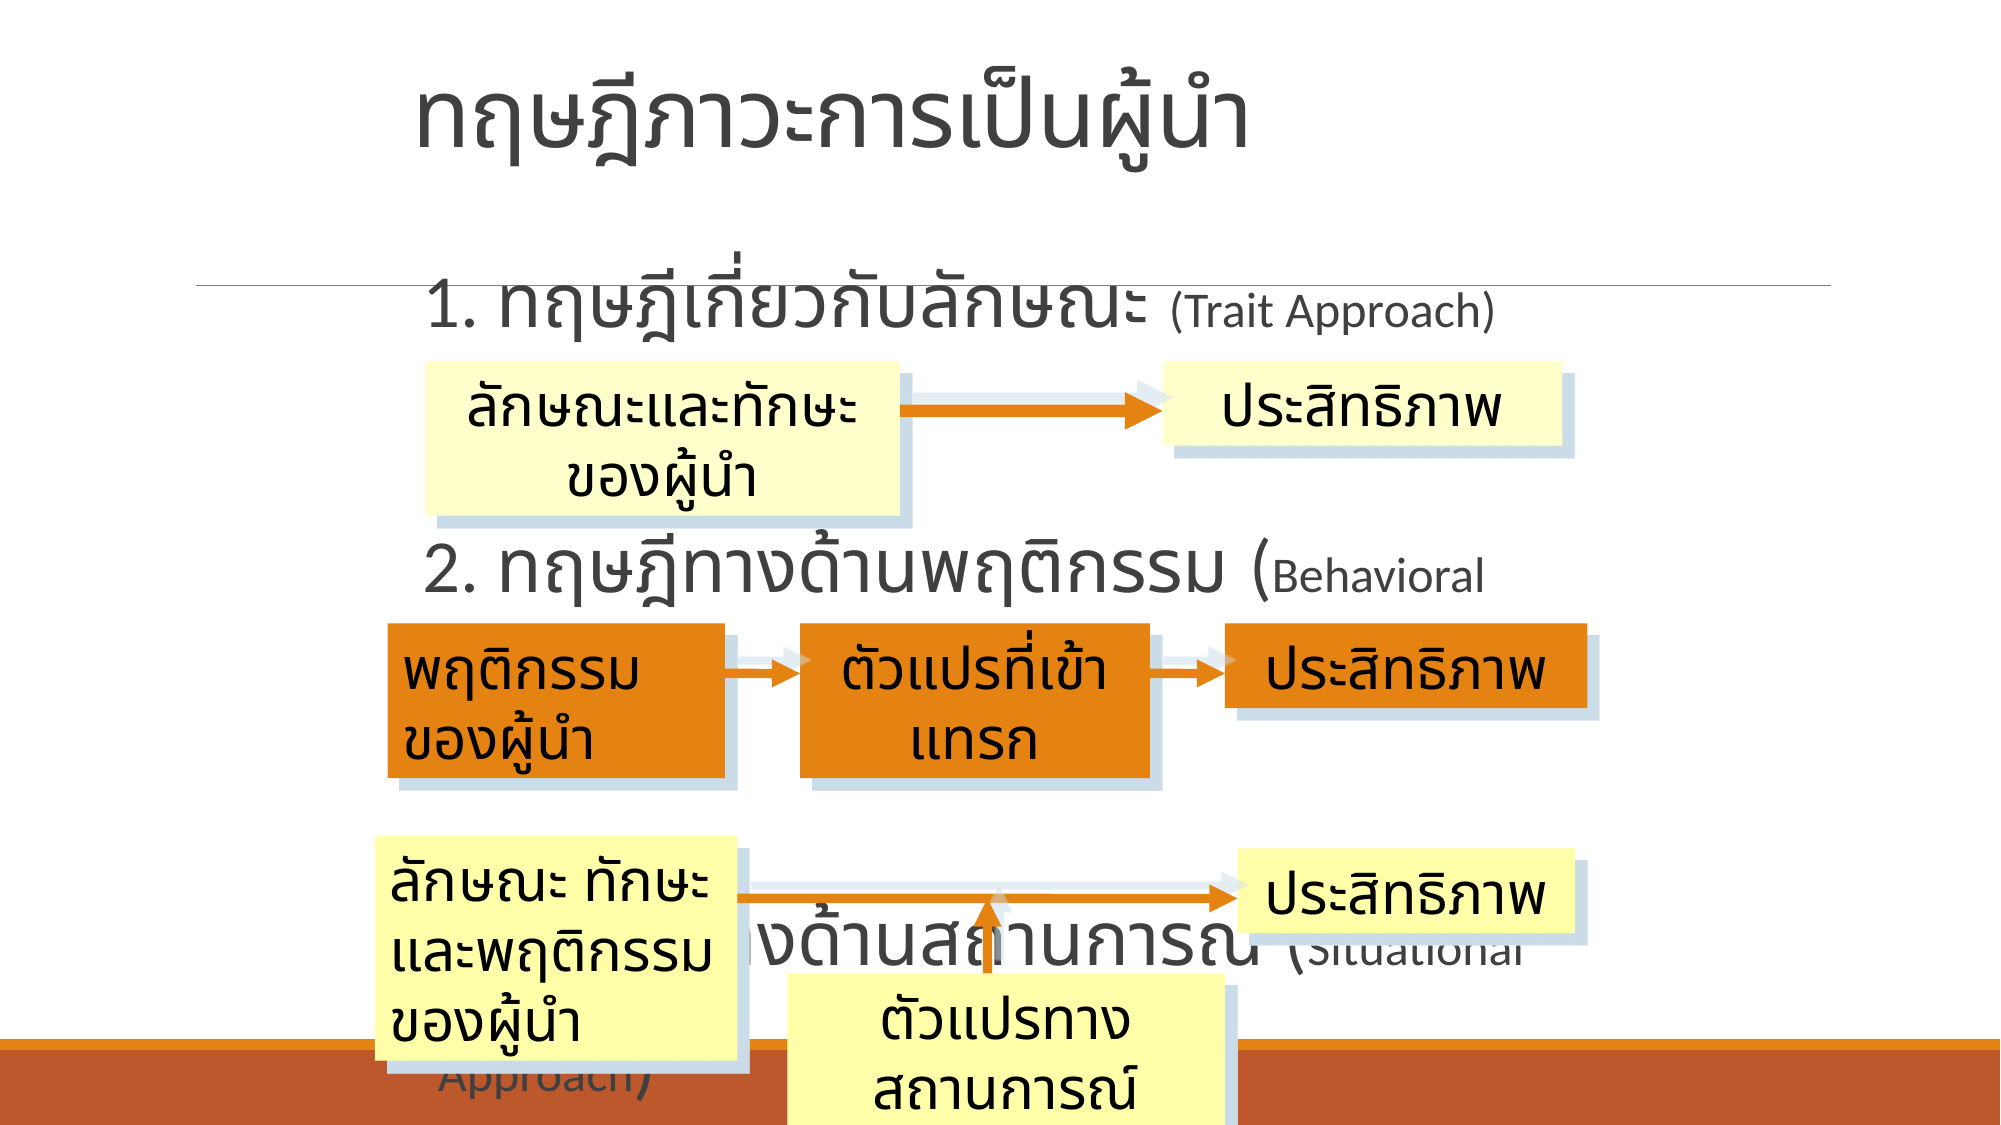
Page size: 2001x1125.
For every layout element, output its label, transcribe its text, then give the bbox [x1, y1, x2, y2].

text_box ประสิทธิภาพ [1237, 848, 1575, 934]
title ทฤษฎีภาวะการเป็นผู้นำ [397, 24, 1750, 175]
list 1. ทฤษฎีเกี่ยวกับลักษณะ (Trait Approach) 2. ทฤษฎีทางด้านพฤติกรรม (Behavioral Approach) 3. ทฤษฎีทางด้านสถานการณ์ (Situational Approach) [422, 208, 1640, 934]
text_box [899, 404, 1163, 418]
text_box ตัวแปรที่เข้าแทรก [800, 623, 1150, 779]
text_box พฤติกรรมของผู้นำ [387, 623, 725, 779]
text_box ประสิทธิภาพ [1162, 360, 1563, 446]
text_box [1001, 892, 1238, 905]
text_box [724, 667, 800, 680]
text_box ประสิทธิภาพ [1224, 623, 1588, 709]
text_box ตัวแปรทางสถานการณ์ [787, 973, 1225, 1125]
text_box [1149, 667, 1225, 680]
text_box ลักษณะ ทักษะและพฤติกรรมของผู้นำ [374, 835, 738, 1061]
text_box [981, 898, 994, 974]
text_box ลักษณะและทักษะของผู้นำ [425, 360, 900, 516]
